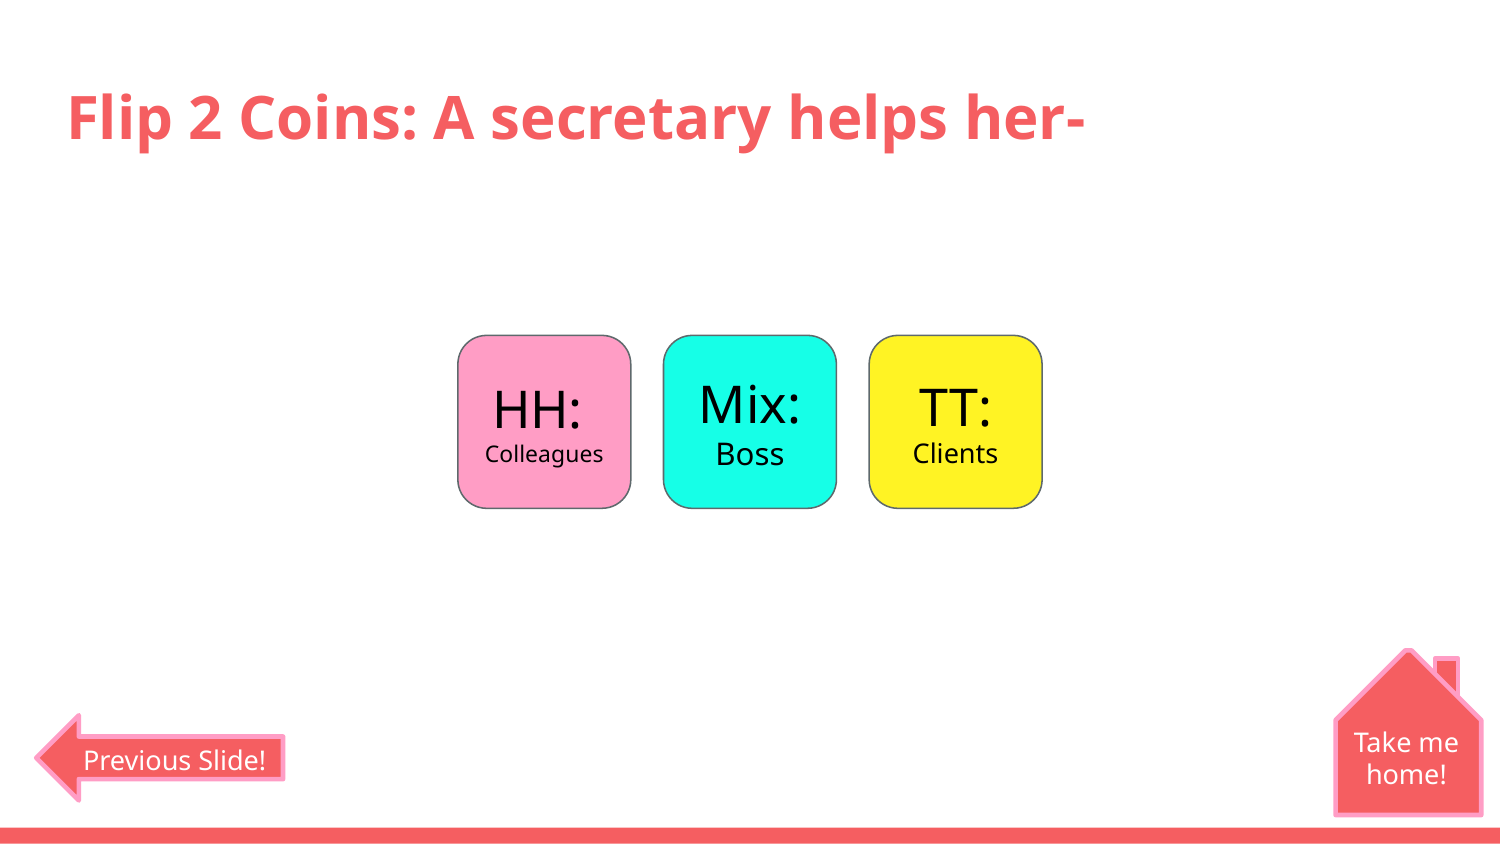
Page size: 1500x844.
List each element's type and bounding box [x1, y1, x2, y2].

text_box [869, 335, 1043, 509]
text_box [1333, 650, 1482, 816]
title [51, 64, 1449, 167]
text_box [36, 715, 298, 801]
text_box [663, 335, 837, 509]
text_box [457, 335, 631, 509]
